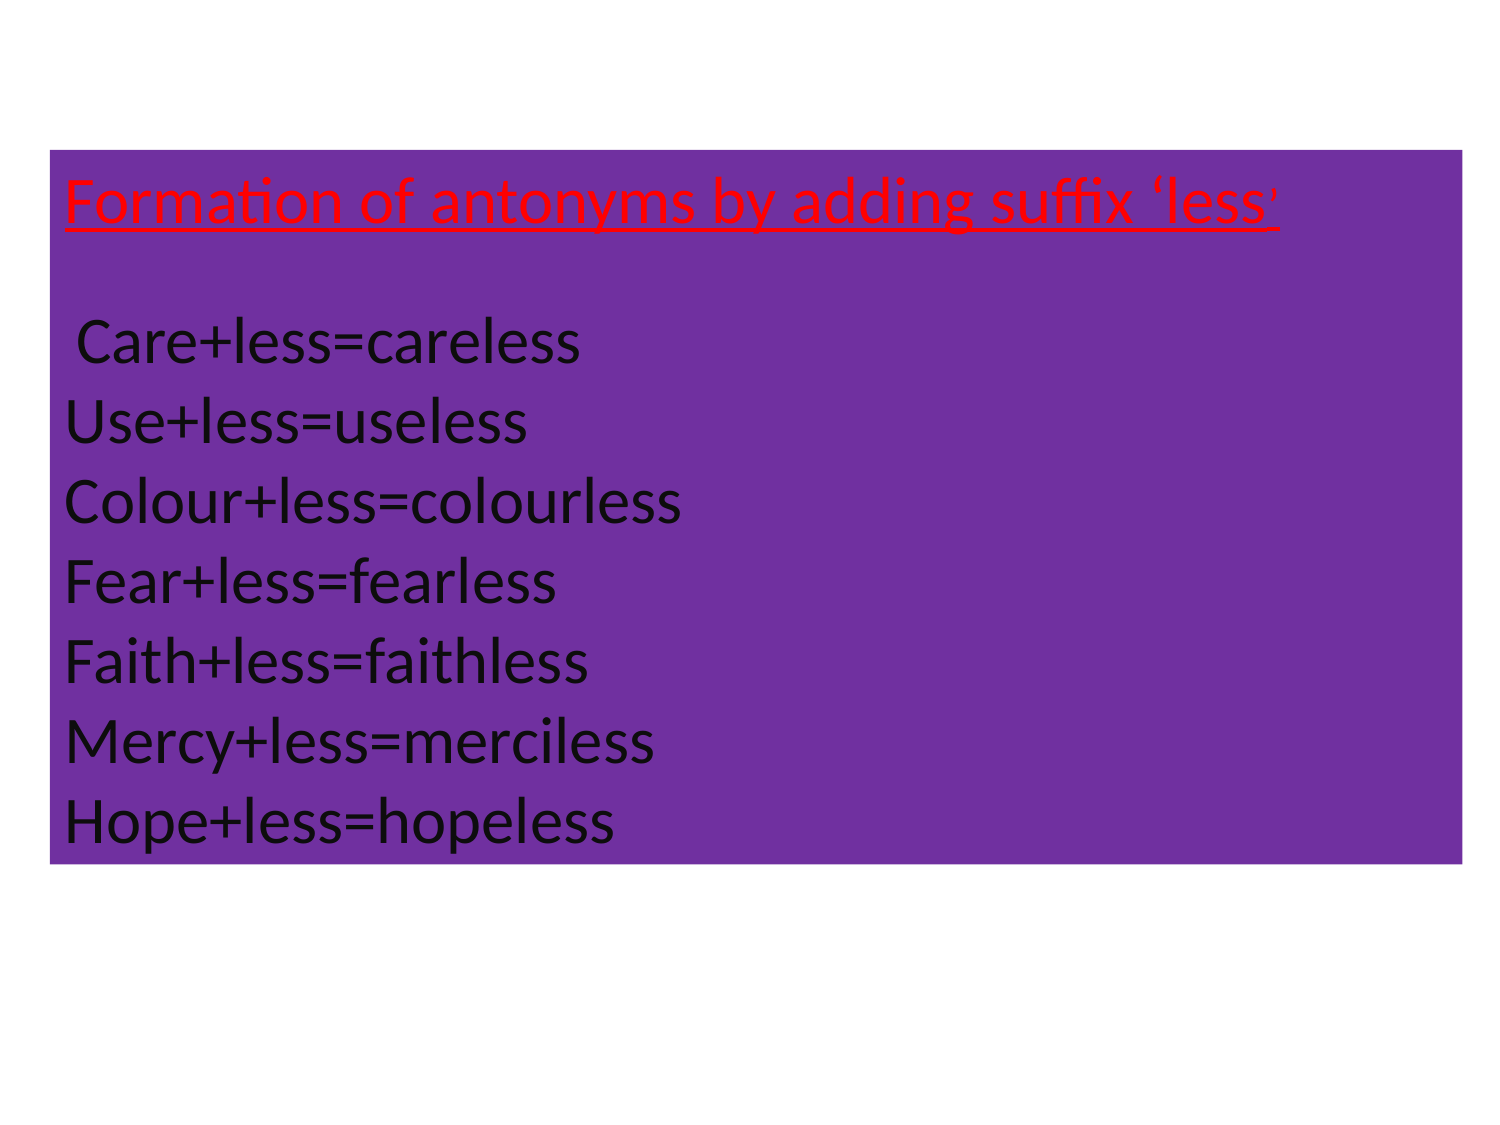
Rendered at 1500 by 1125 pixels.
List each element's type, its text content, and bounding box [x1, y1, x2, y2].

text_box Formation of antonyms by adding suffix ‘less’ Care+less=careless Use+less=useless Colour+less=colourless Fear+less=fearless Faith+less=faithless Mercy+less=merciless Hope+less=hopeless [49, 149, 1463, 865]
